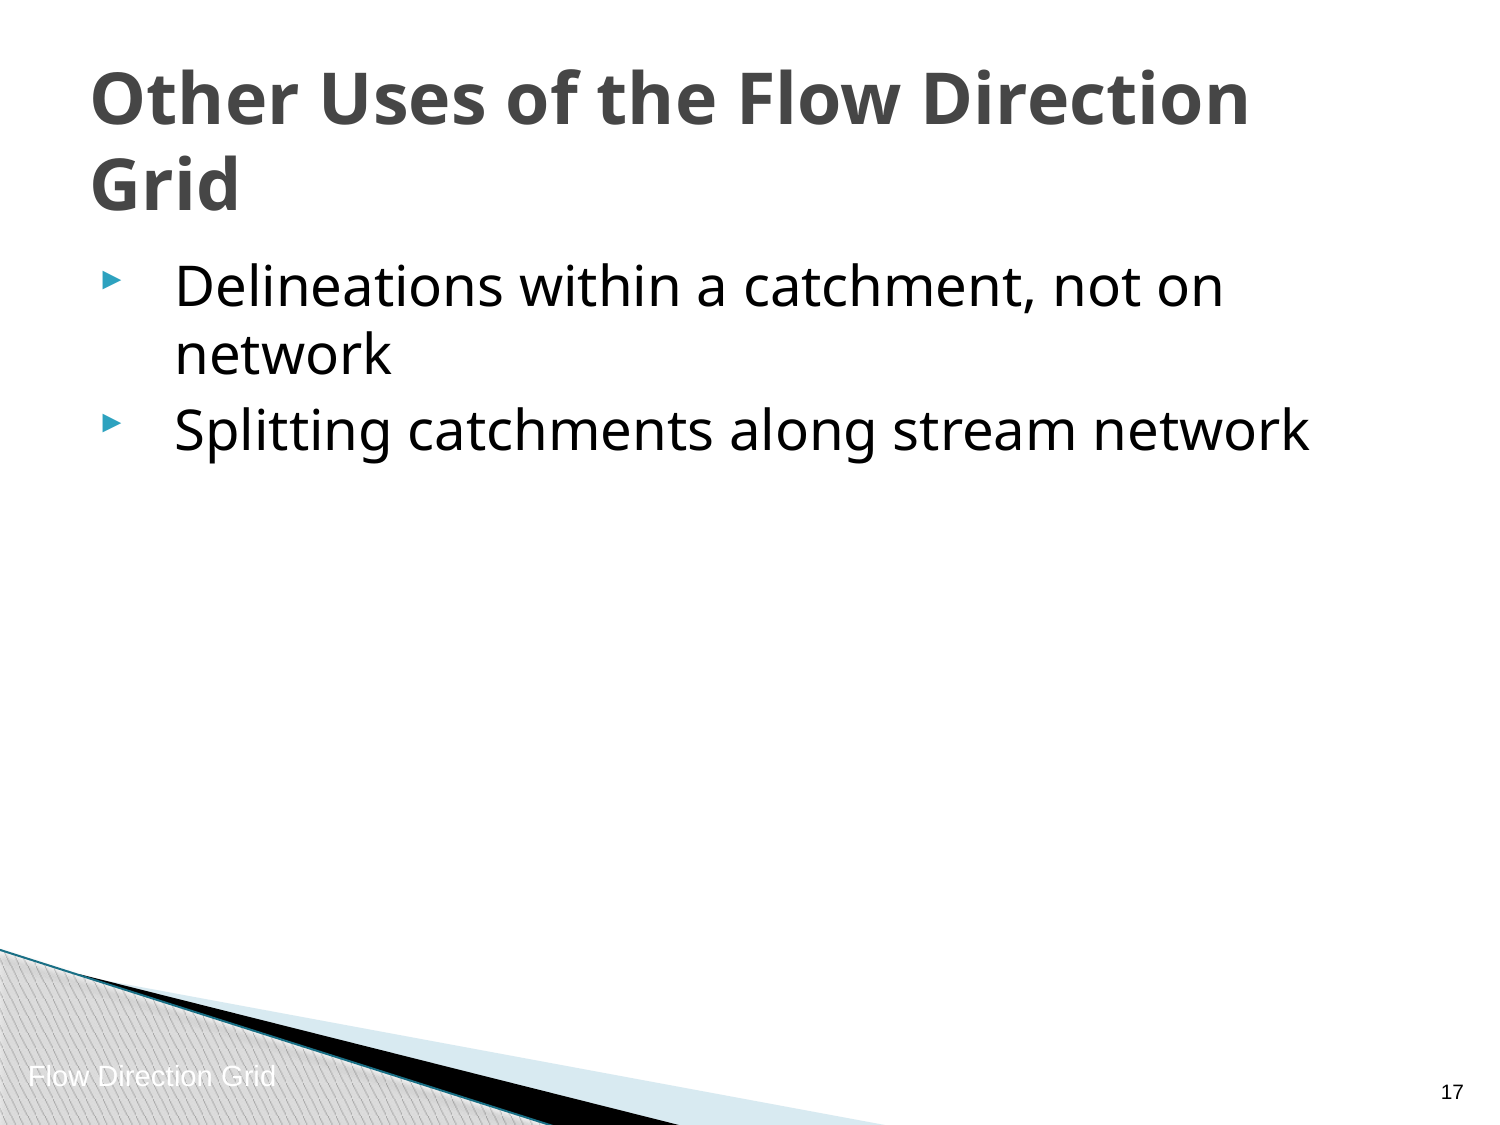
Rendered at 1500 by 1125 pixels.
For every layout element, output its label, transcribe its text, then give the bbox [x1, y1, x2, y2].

list Delineations within a catchment, not on network Splitting catchments along stream network [75, 243, 1425, 986]
slide_number 16 [1418, 1051, 1479, 1112]
text_box Flow Direction Grid [13, 1049, 292, 1100]
title Other Uses of the Flow Direction Grid [75, 45, 1425, 233]
